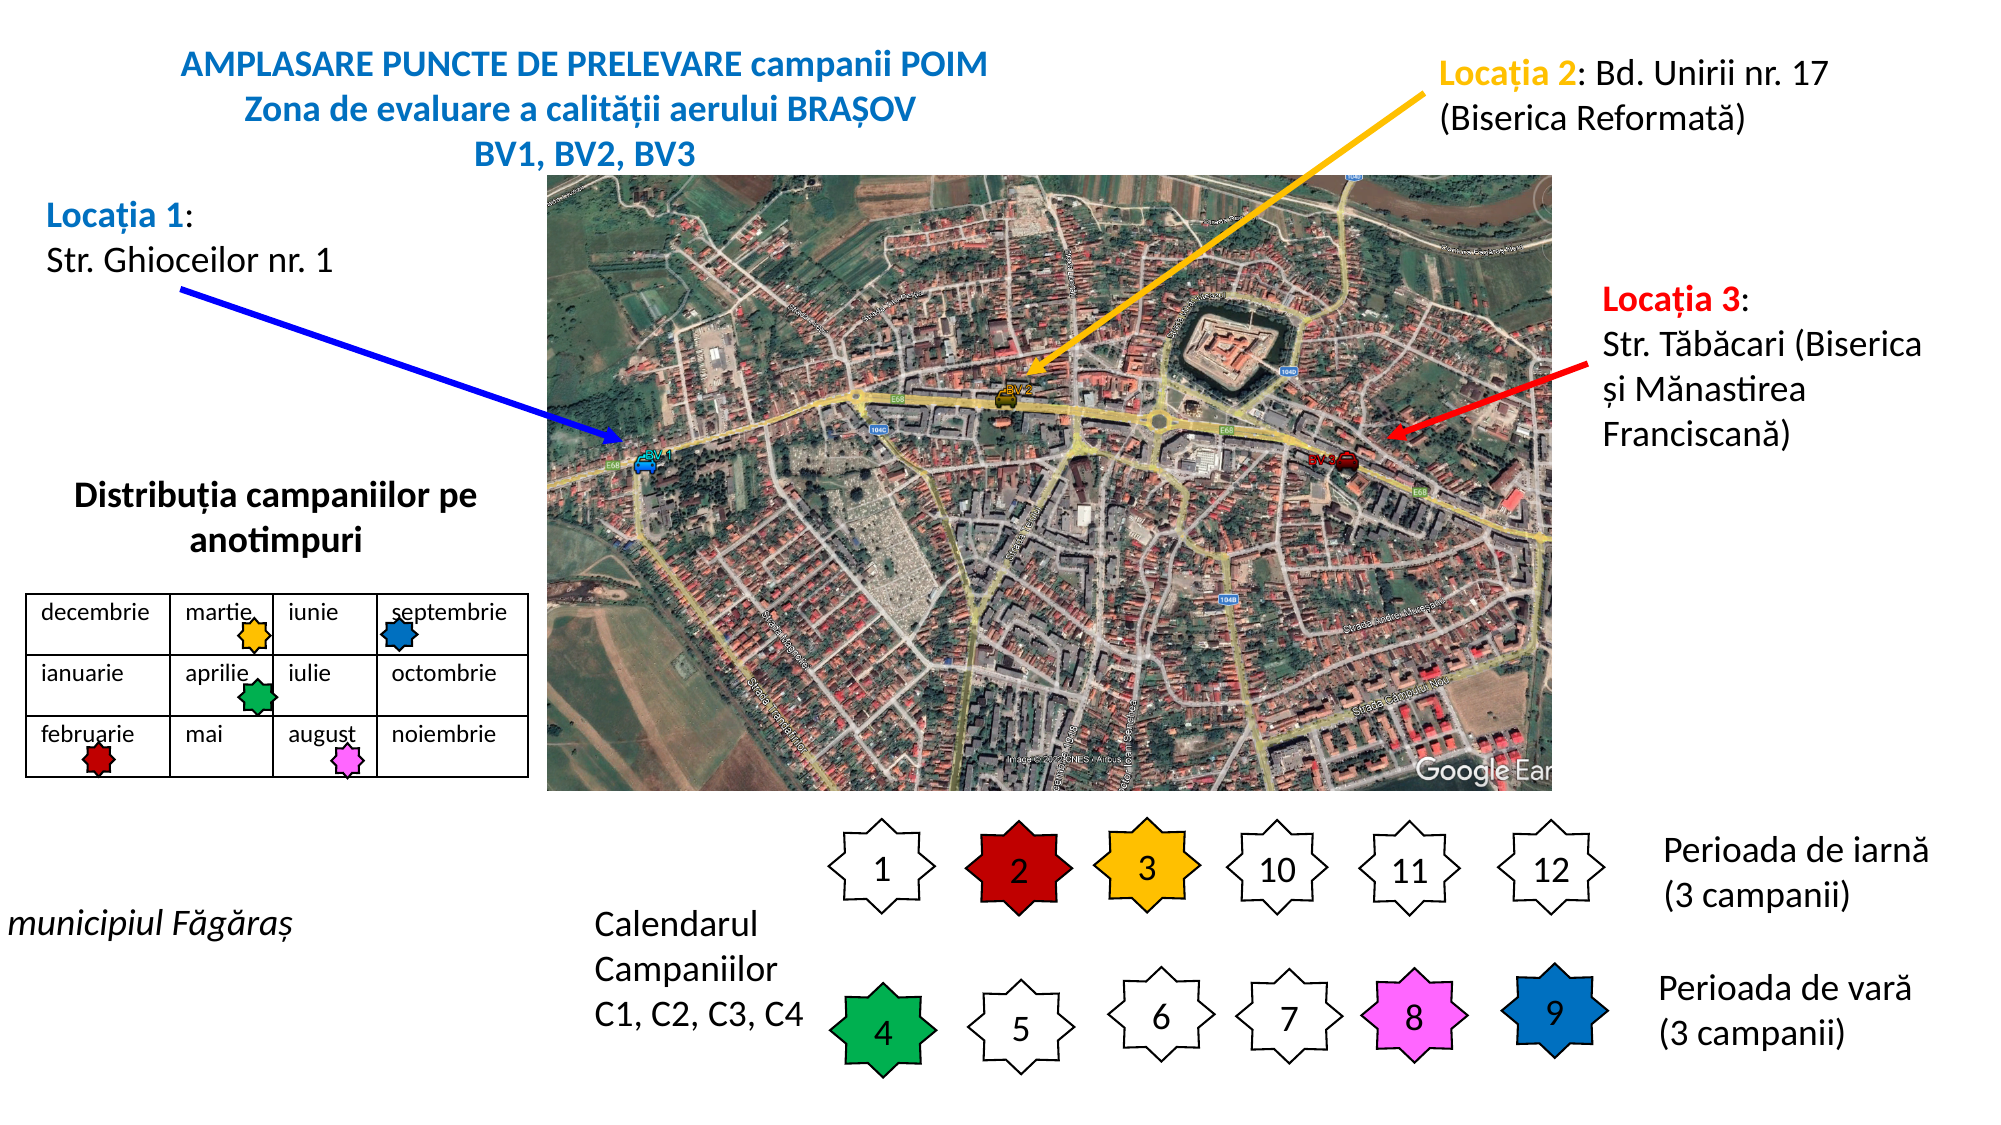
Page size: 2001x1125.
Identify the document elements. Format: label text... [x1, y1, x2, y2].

text_box 1 [826, 817, 937, 915]
text_box [236, 616, 273, 655]
picture [1425, 175, 1552, 364]
text_box Locația 1: Str. Ghioceilor nr. 1 [31, 182, 351, 288]
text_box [1025, 93, 1425, 376]
table_cell ianuarie [27, 656, 169, 715]
text_box 2 [964, 819, 1074, 917]
text_box 10 [1225, 818, 1329, 916]
table_cell mai [171, 717, 272, 776]
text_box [1386, 364, 1588, 439]
text_box Locația 2: Bd. Unirii nr. 17 (Biserica Reformată) [1424, 40, 1935, 146]
text_box 4 [828, 981, 938, 1079]
table_header decembrie [27, 595, 169, 654]
text_box [329, 741, 366, 780]
text_box 9 [1500, 962, 1610, 1060]
text_box Distribuția campaniilor pe anotimpuri [23, 463, 529, 568]
table_header iunie [274, 595, 376, 654]
text_box 11 [1357, 819, 1462, 918]
text_box Calendarul Campaniilor C1, C2, C3, C4 [579, 891, 819, 1042]
text_box 5 [966, 978, 1076, 1076]
text_box Perioada de iarnă (3 campanii) [1648, 817, 1946, 923]
text_box Locația 3: Str. Tăbăcari (Biserica şi Mănastirea Franciscană) [1587, 266, 1961, 461]
table_header septembrie [378, 595, 527, 654]
text_box 7 [1234, 967, 1345, 1065]
text_box 3 [1092, 816, 1202, 914]
text_box Perioada de vară (3 campanii) [1643, 955, 1928, 1061]
table_cell august [274, 717, 376, 776]
text_box [236, 677, 279, 717]
table_cell octombrie [378, 656, 527, 715]
table_cell februarie [27, 717, 169, 776]
table_cell noiembrie [378, 717, 527, 776]
text_box 12 [1496, 818, 1606, 916]
table_cell iulie [274, 656, 376, 715]
picture [547, 175, 1552, 791]
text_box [180, 289, 624, 442]
text_box 6 [1106, 965, 1217, 1063]
text_box [379, 616, 420, 653]
table_header martie [171, 595, 272, 654]
text_box 8 [1359, 966, 1470, 1065]
table_cell aprilie [171, 656, 272, 715]
text_box AMPLASARE PUNCTE DE PRELEVARE campanii POIM Zona de evaluare a calității aerului BRAȘOV BV1, BV2, BV3 [165, 31, 1005, 182]
text_box [81, 740, 117, 779]
text_box municipiul Făgăraș [0, 890, 308, 951]
